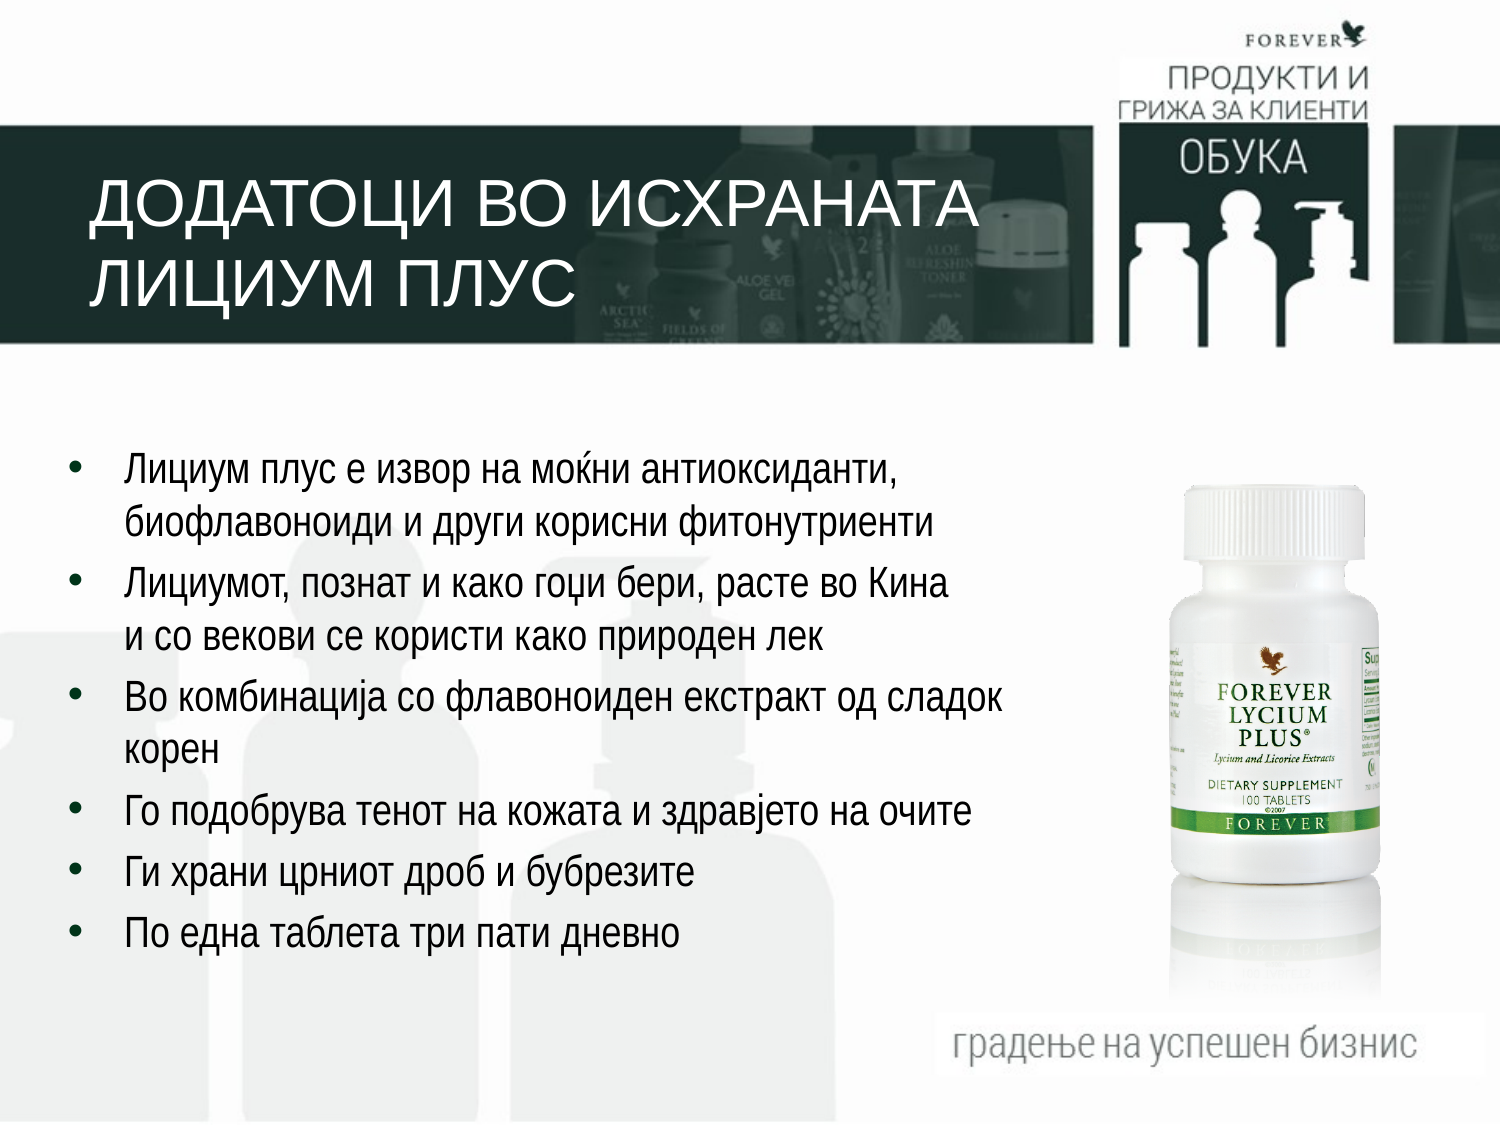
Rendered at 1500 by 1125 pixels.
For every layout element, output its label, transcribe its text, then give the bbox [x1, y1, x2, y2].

picture [0, 0, 1500, 1125]
text_box Лициум плус е извор на моќни антиоксиданти, биофлавоноиди и други корисни фитонутриенти Лициумот, познат и како гоџи бери, расте во Кина и со векови се користи како природен лек Во комбинација со флавоноиден екстракт од сладок корен Го подобрува тенот на кожата и здравјето на очите Ги храни црниот дроб и бубрезите По една таблета три пати дневно [53, 432, 1105, 1024]
text_box Додатоци во исхраната Лициум плус [74, 132, 1425, 348]
